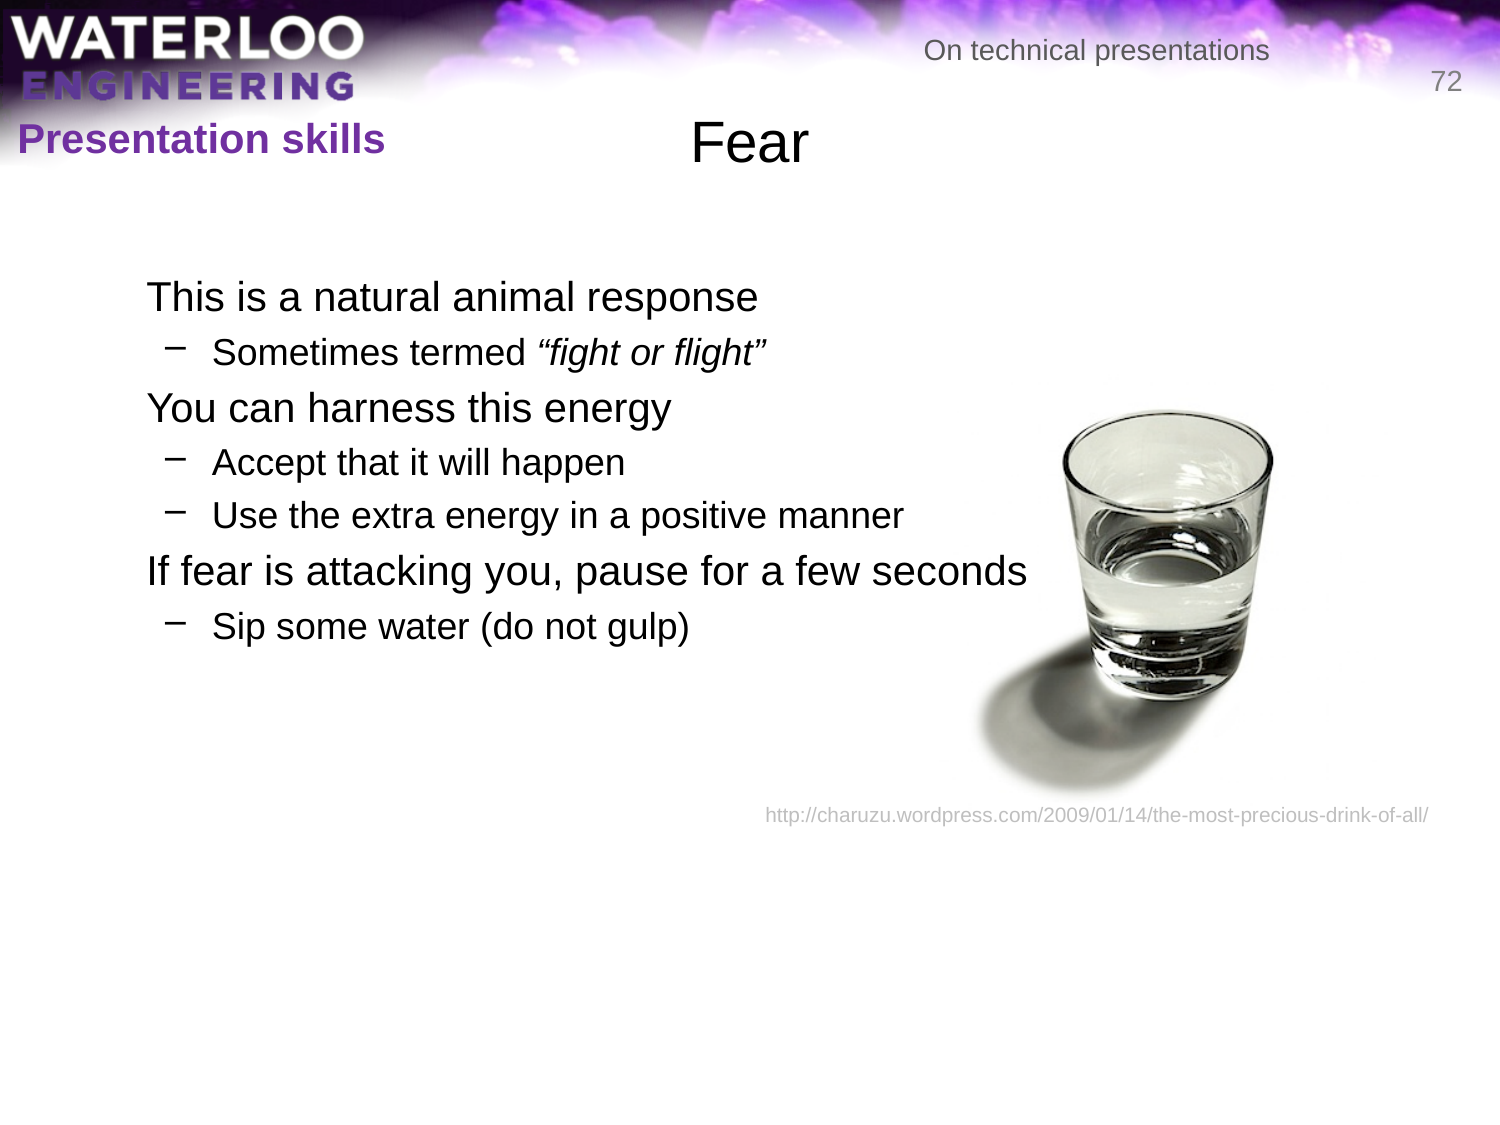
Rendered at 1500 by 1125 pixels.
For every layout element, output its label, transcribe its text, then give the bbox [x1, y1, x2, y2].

text_box http://charuzu.wordpress.com/2009/01/14/the-most-precious-drink-of-all/ [750, 793, 1444, 834]
text_box Presentation skills [2, 104, 401, 169]
list This is a natural animal response Sometimes termed “fight or flight” You can harness this energy Accept that it will happen Use the extra energy in a positive manner If fear is attacking you, pause for a few seconds Sip some water (do not gulp) [74, 262, 1426, 1006]
title Fear [74, 44, 1426, 233]
slide_number 72 [1127, 54, 1479, 134]
picture [0, 0, 1500, 1125]
